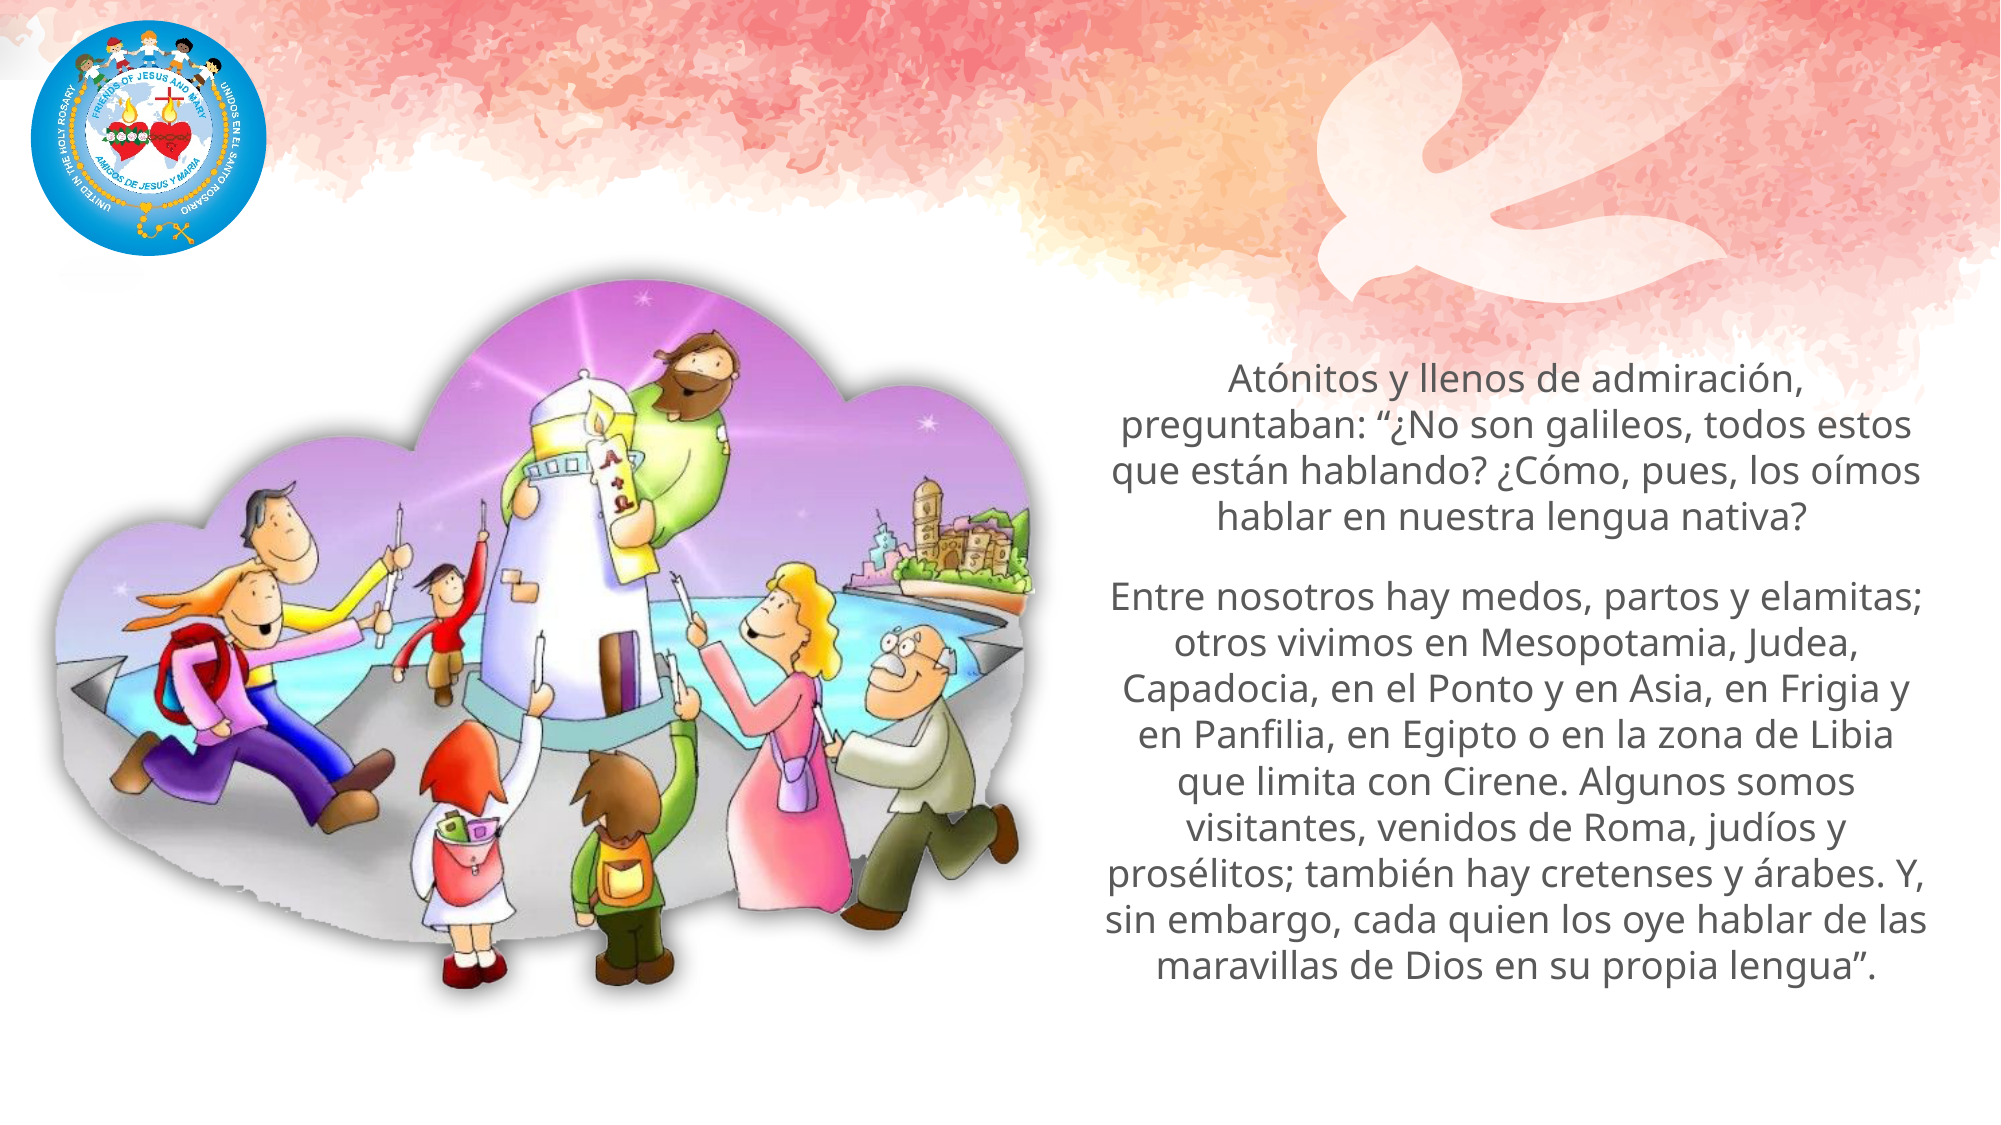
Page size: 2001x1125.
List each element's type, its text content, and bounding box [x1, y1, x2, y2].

picture [0, 0, 2001, 1125]
list Atónitos y llenos de admiración, preguntaban: “¿No son galileos, todos estos que están hablando? ¿Cómo, pues, los oímos hablar en nuestra lengua nativa? Entre nosotros hay medos, partos y elamitas; otros vivimos en Mesopotamia, Judea, Capadocia, en el Ponto y en Asia, en Frigia y en Panfilia, en Egipto o en la zona de Libia que limita con Cirene. Algunos somos visitantes, venidos de Roma, judíos y prosélitos; también hay cretenses y árabes. Y, sin embargo, cada quien los oye hablar de las maravillas de Dios en su propia lengua”. [1079, 346, 1947, 1004]
